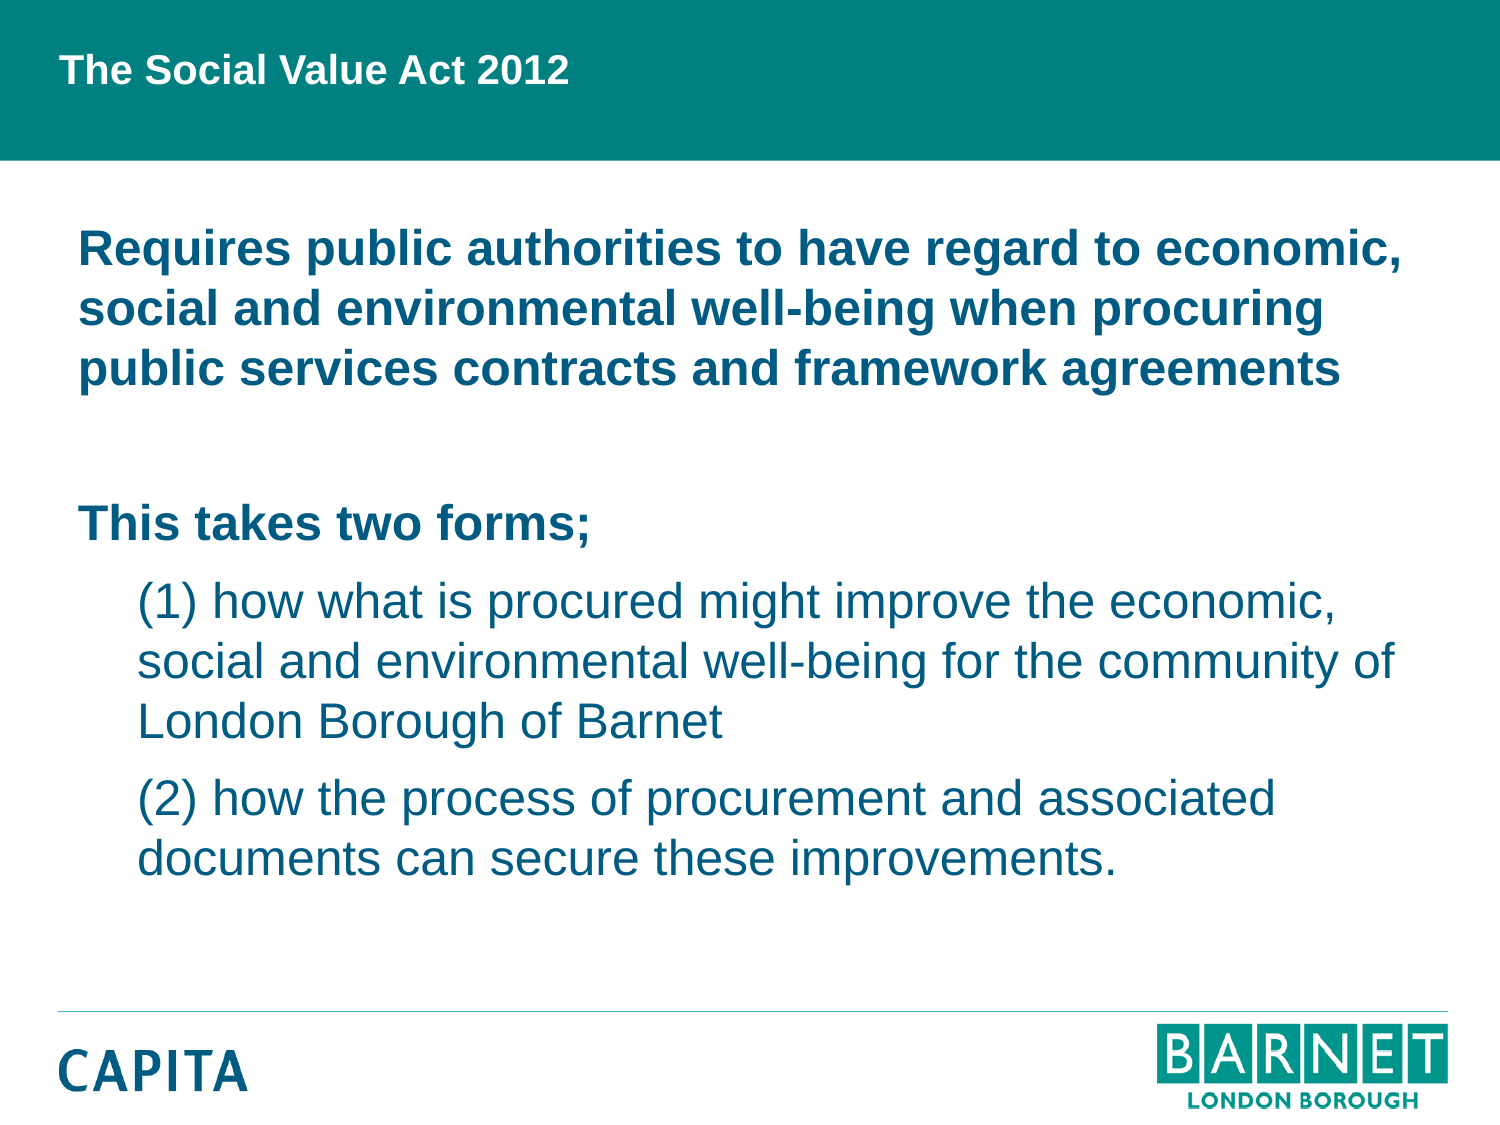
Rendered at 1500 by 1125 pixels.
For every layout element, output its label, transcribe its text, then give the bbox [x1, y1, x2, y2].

picture [225, 1062, 233, 1075]
picture [58, 1048, 74, 1067]
list Requires public authorities to have regard to economic, social and environmental well-being when procuring public services contracts and framework agreements This takes two forms; (1) how what is procured might improve the economic, social and environmental well-being for the community of London Borough of Barnet (2) how the process of procurement and associated documents can secure these improvements. [62, 207, 1449, 988]
title The Social Value Act 2012 [58, 42, 1449, 132]
picture [1157, 1023, 1448, 1109]
picture [58, 1075, 70, 1092]
picture [106, 1063, 113, 1075]
picture [100, 1082, 119, 1092]
picture [220, 1082, 239, 1092]
picture [67, 1048, 248, 1092]
picture [143, 1056, 152, 1070]
